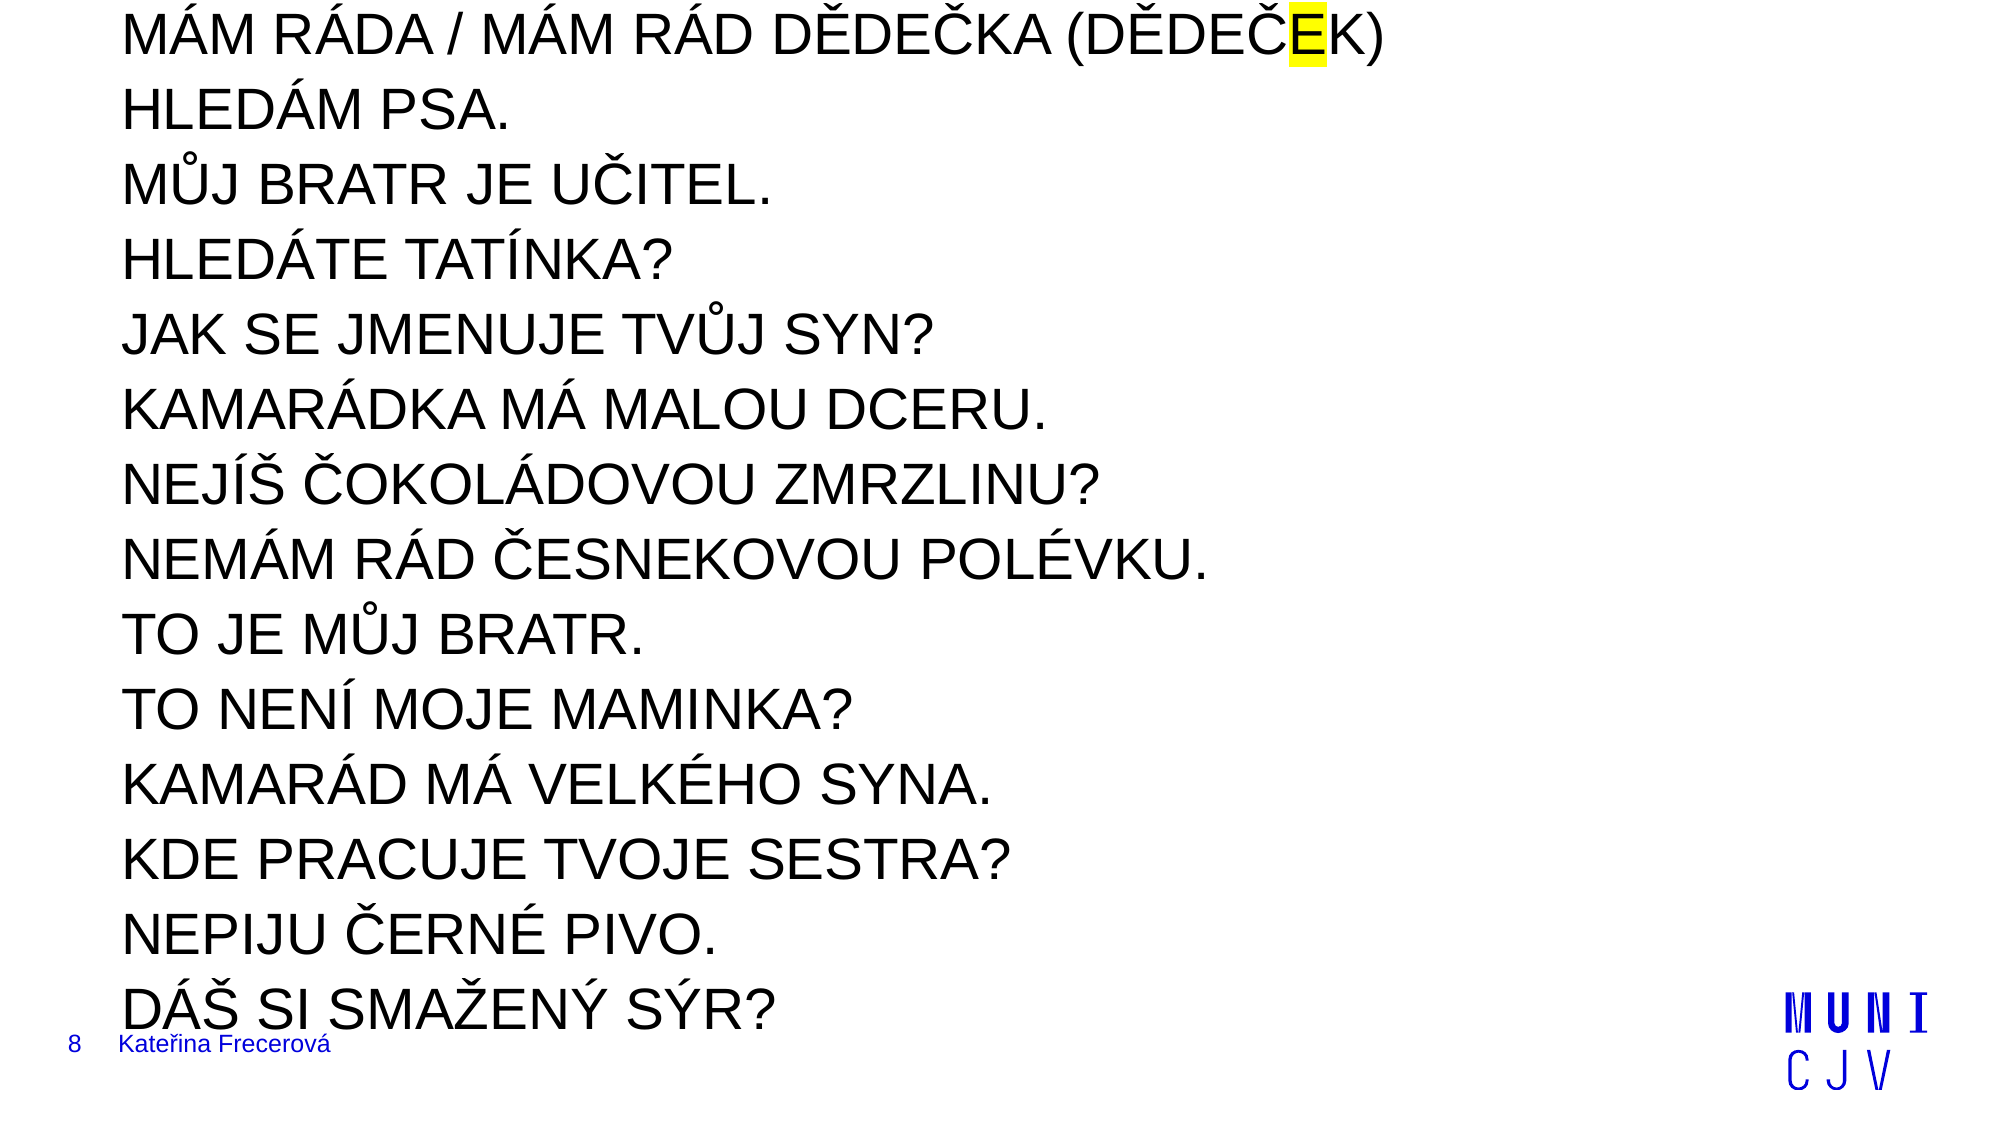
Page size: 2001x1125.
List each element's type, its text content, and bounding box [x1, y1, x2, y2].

slide_number 8 [67, 1021, 109, 1063]
list MÁM RÁDA / MÁM RÁD DĚDEČKA (DĚDEČEK) HLEDÁM PSA. MŮJ BRATR JE UČITEL. HLEDÁTE TATÍNKA? JAK SE JMENUJE TVŮJ SYN? KAMARÁDKA MÁ MALOU DCERU. NEJÍŠ ČOKOLÁDOVOU ZMRZLINU? NEMÁM RÁD ČESNEKOVOU POLÉVKU. TO JE MŮJ BRATR. TO NENÍ MOJE MAMINKA? KAMARÁD MÁ VELKÉHO SYNA. KDE PRACUJE TVOJE SESTRA? NEPIJU ČERNÉ PIVO. DÁŠ SI SMAŽENÝ SÝR? [109, 0, 1874, 1063]
